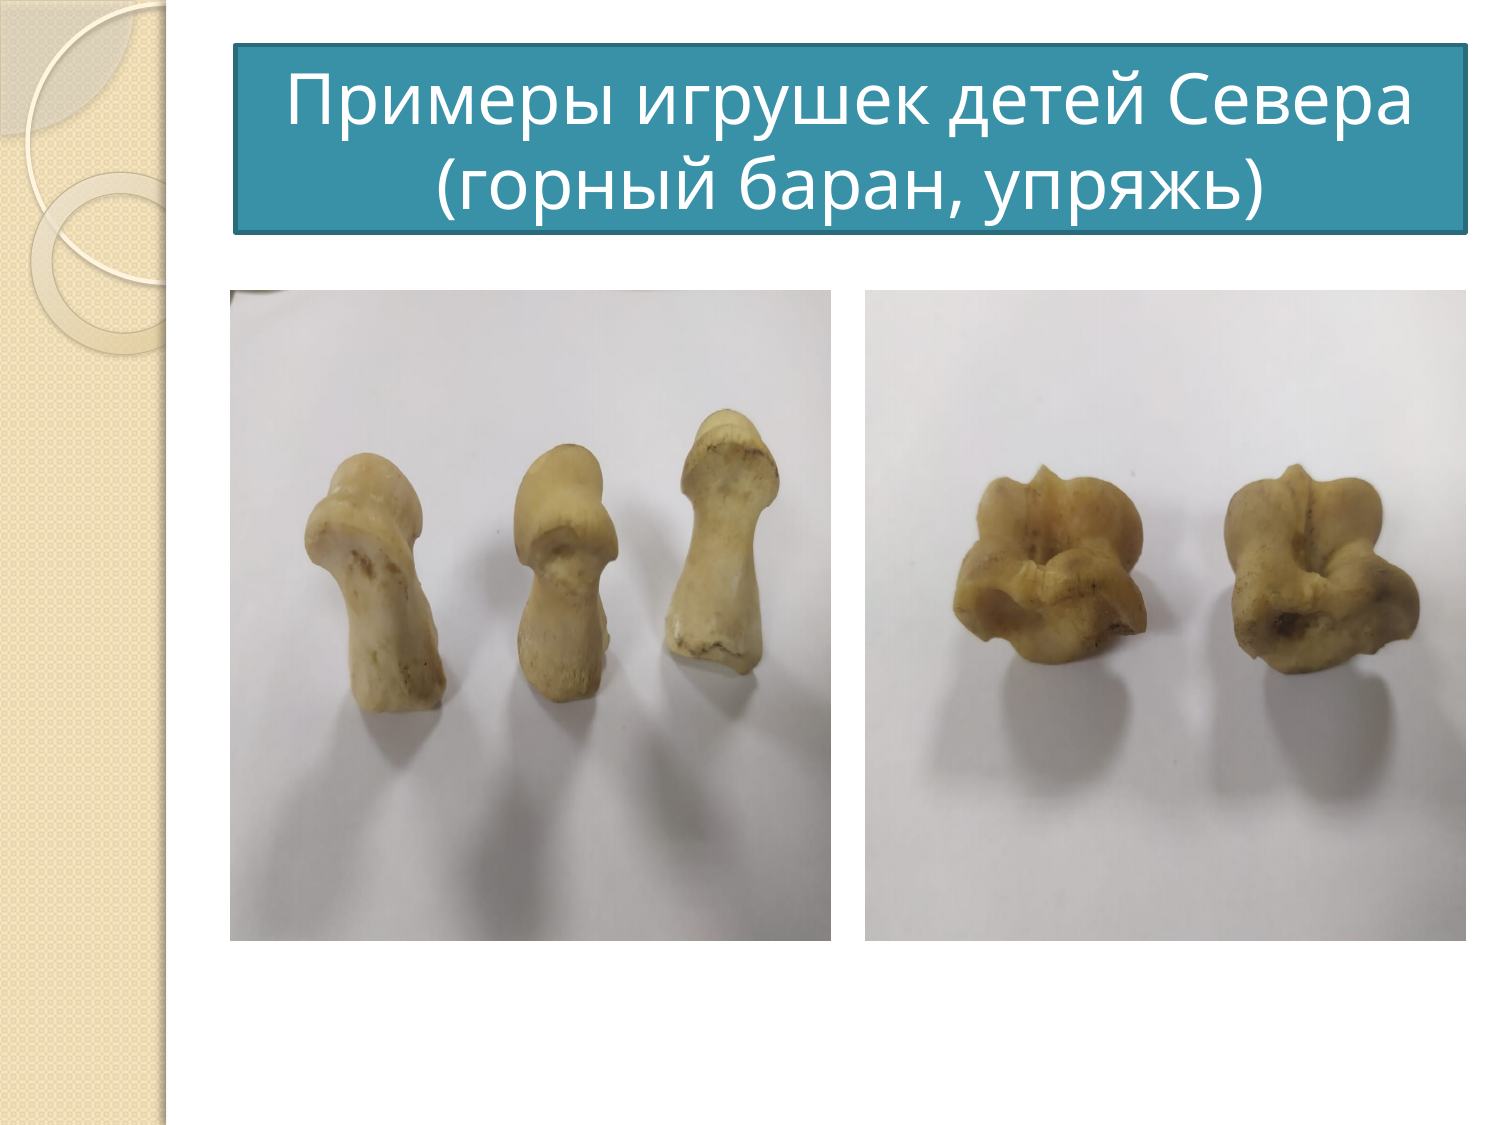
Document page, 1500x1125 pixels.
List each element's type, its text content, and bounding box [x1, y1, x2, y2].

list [229, 290, 831, 941]
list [865, 290, 1466, 941]
title Примеры игрушек детей Севера (горный баран, упряжь) [233, 43, 1468, 235]
